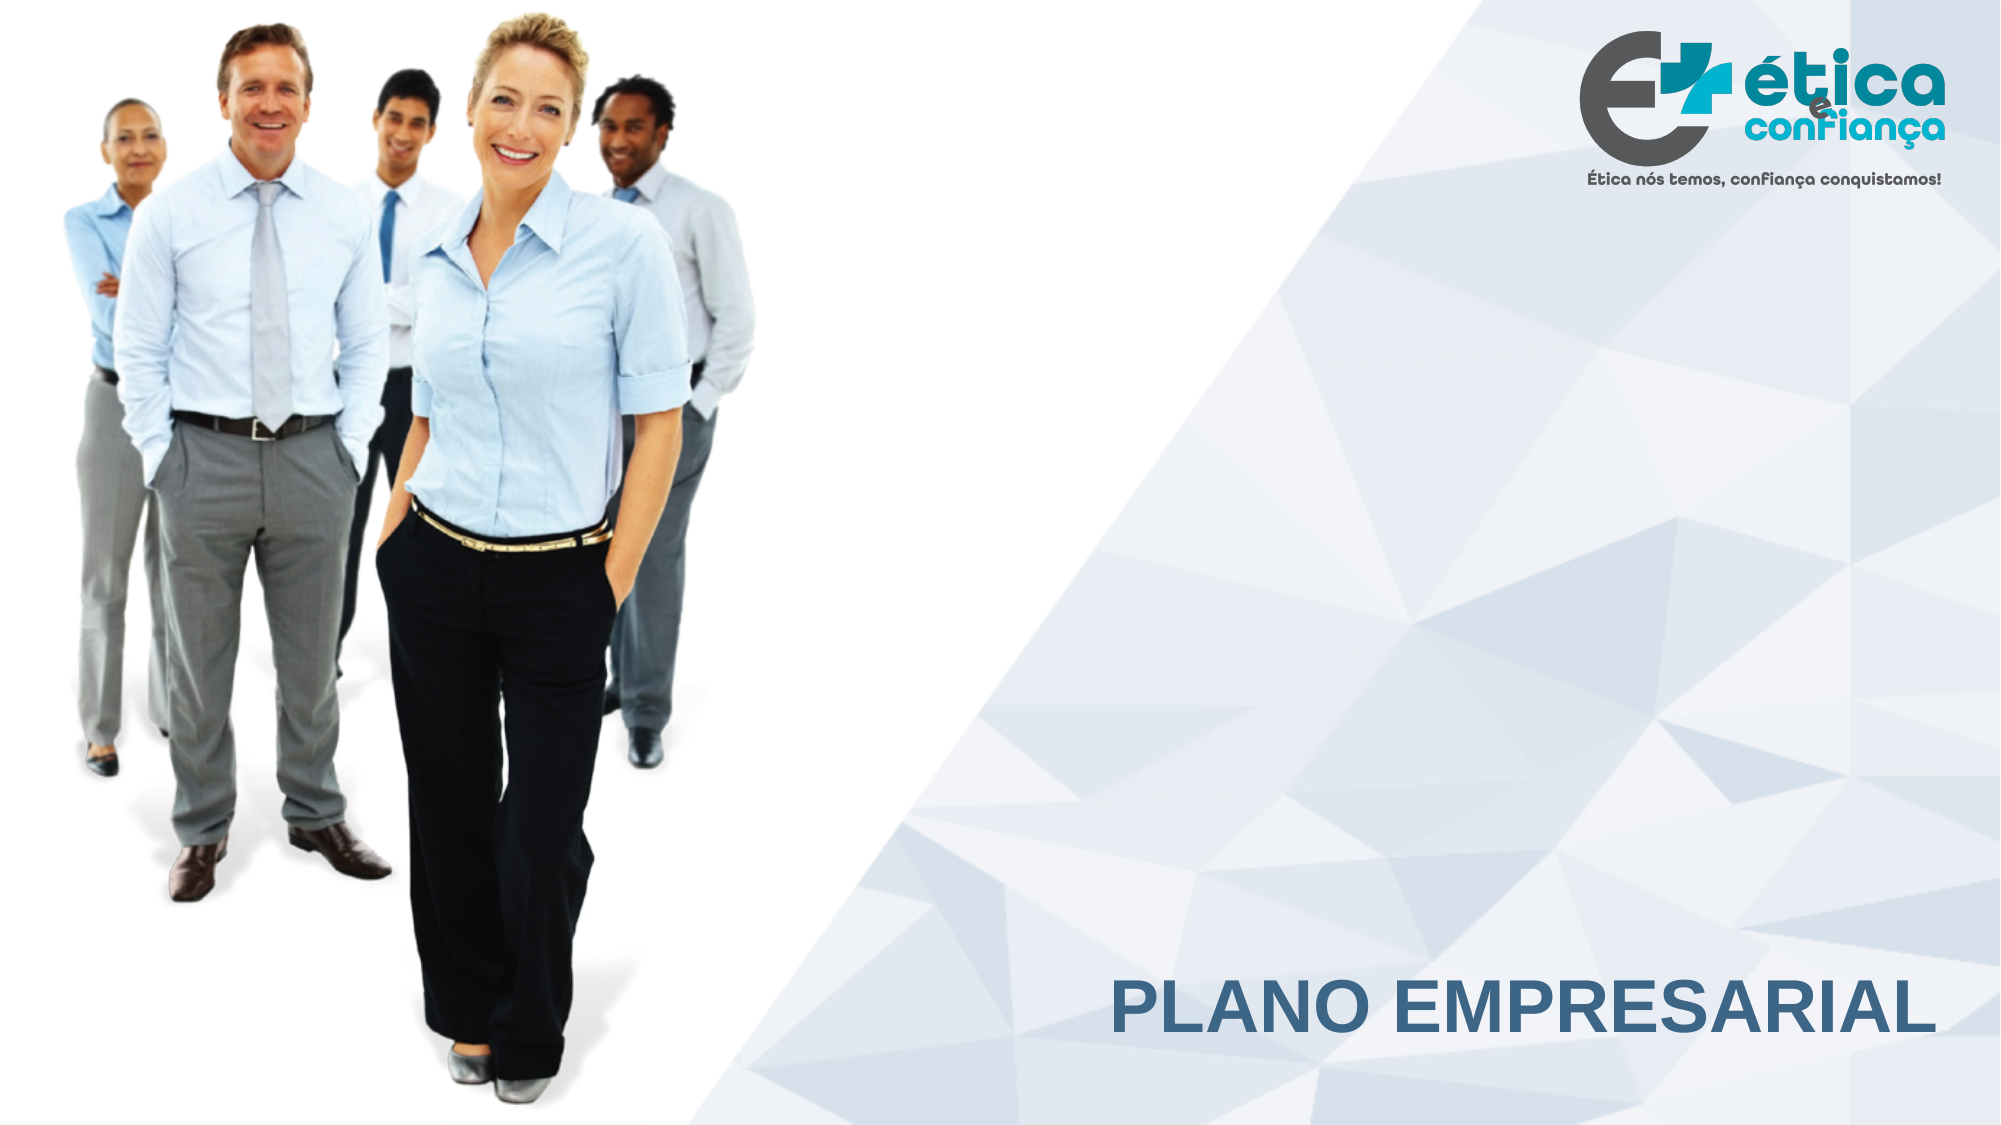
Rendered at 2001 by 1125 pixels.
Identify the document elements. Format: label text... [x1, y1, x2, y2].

picture [0, 0, 2001, 1125]
text_box PLANO EMPRESARIAL [1007, 950, 1954, 1056]
